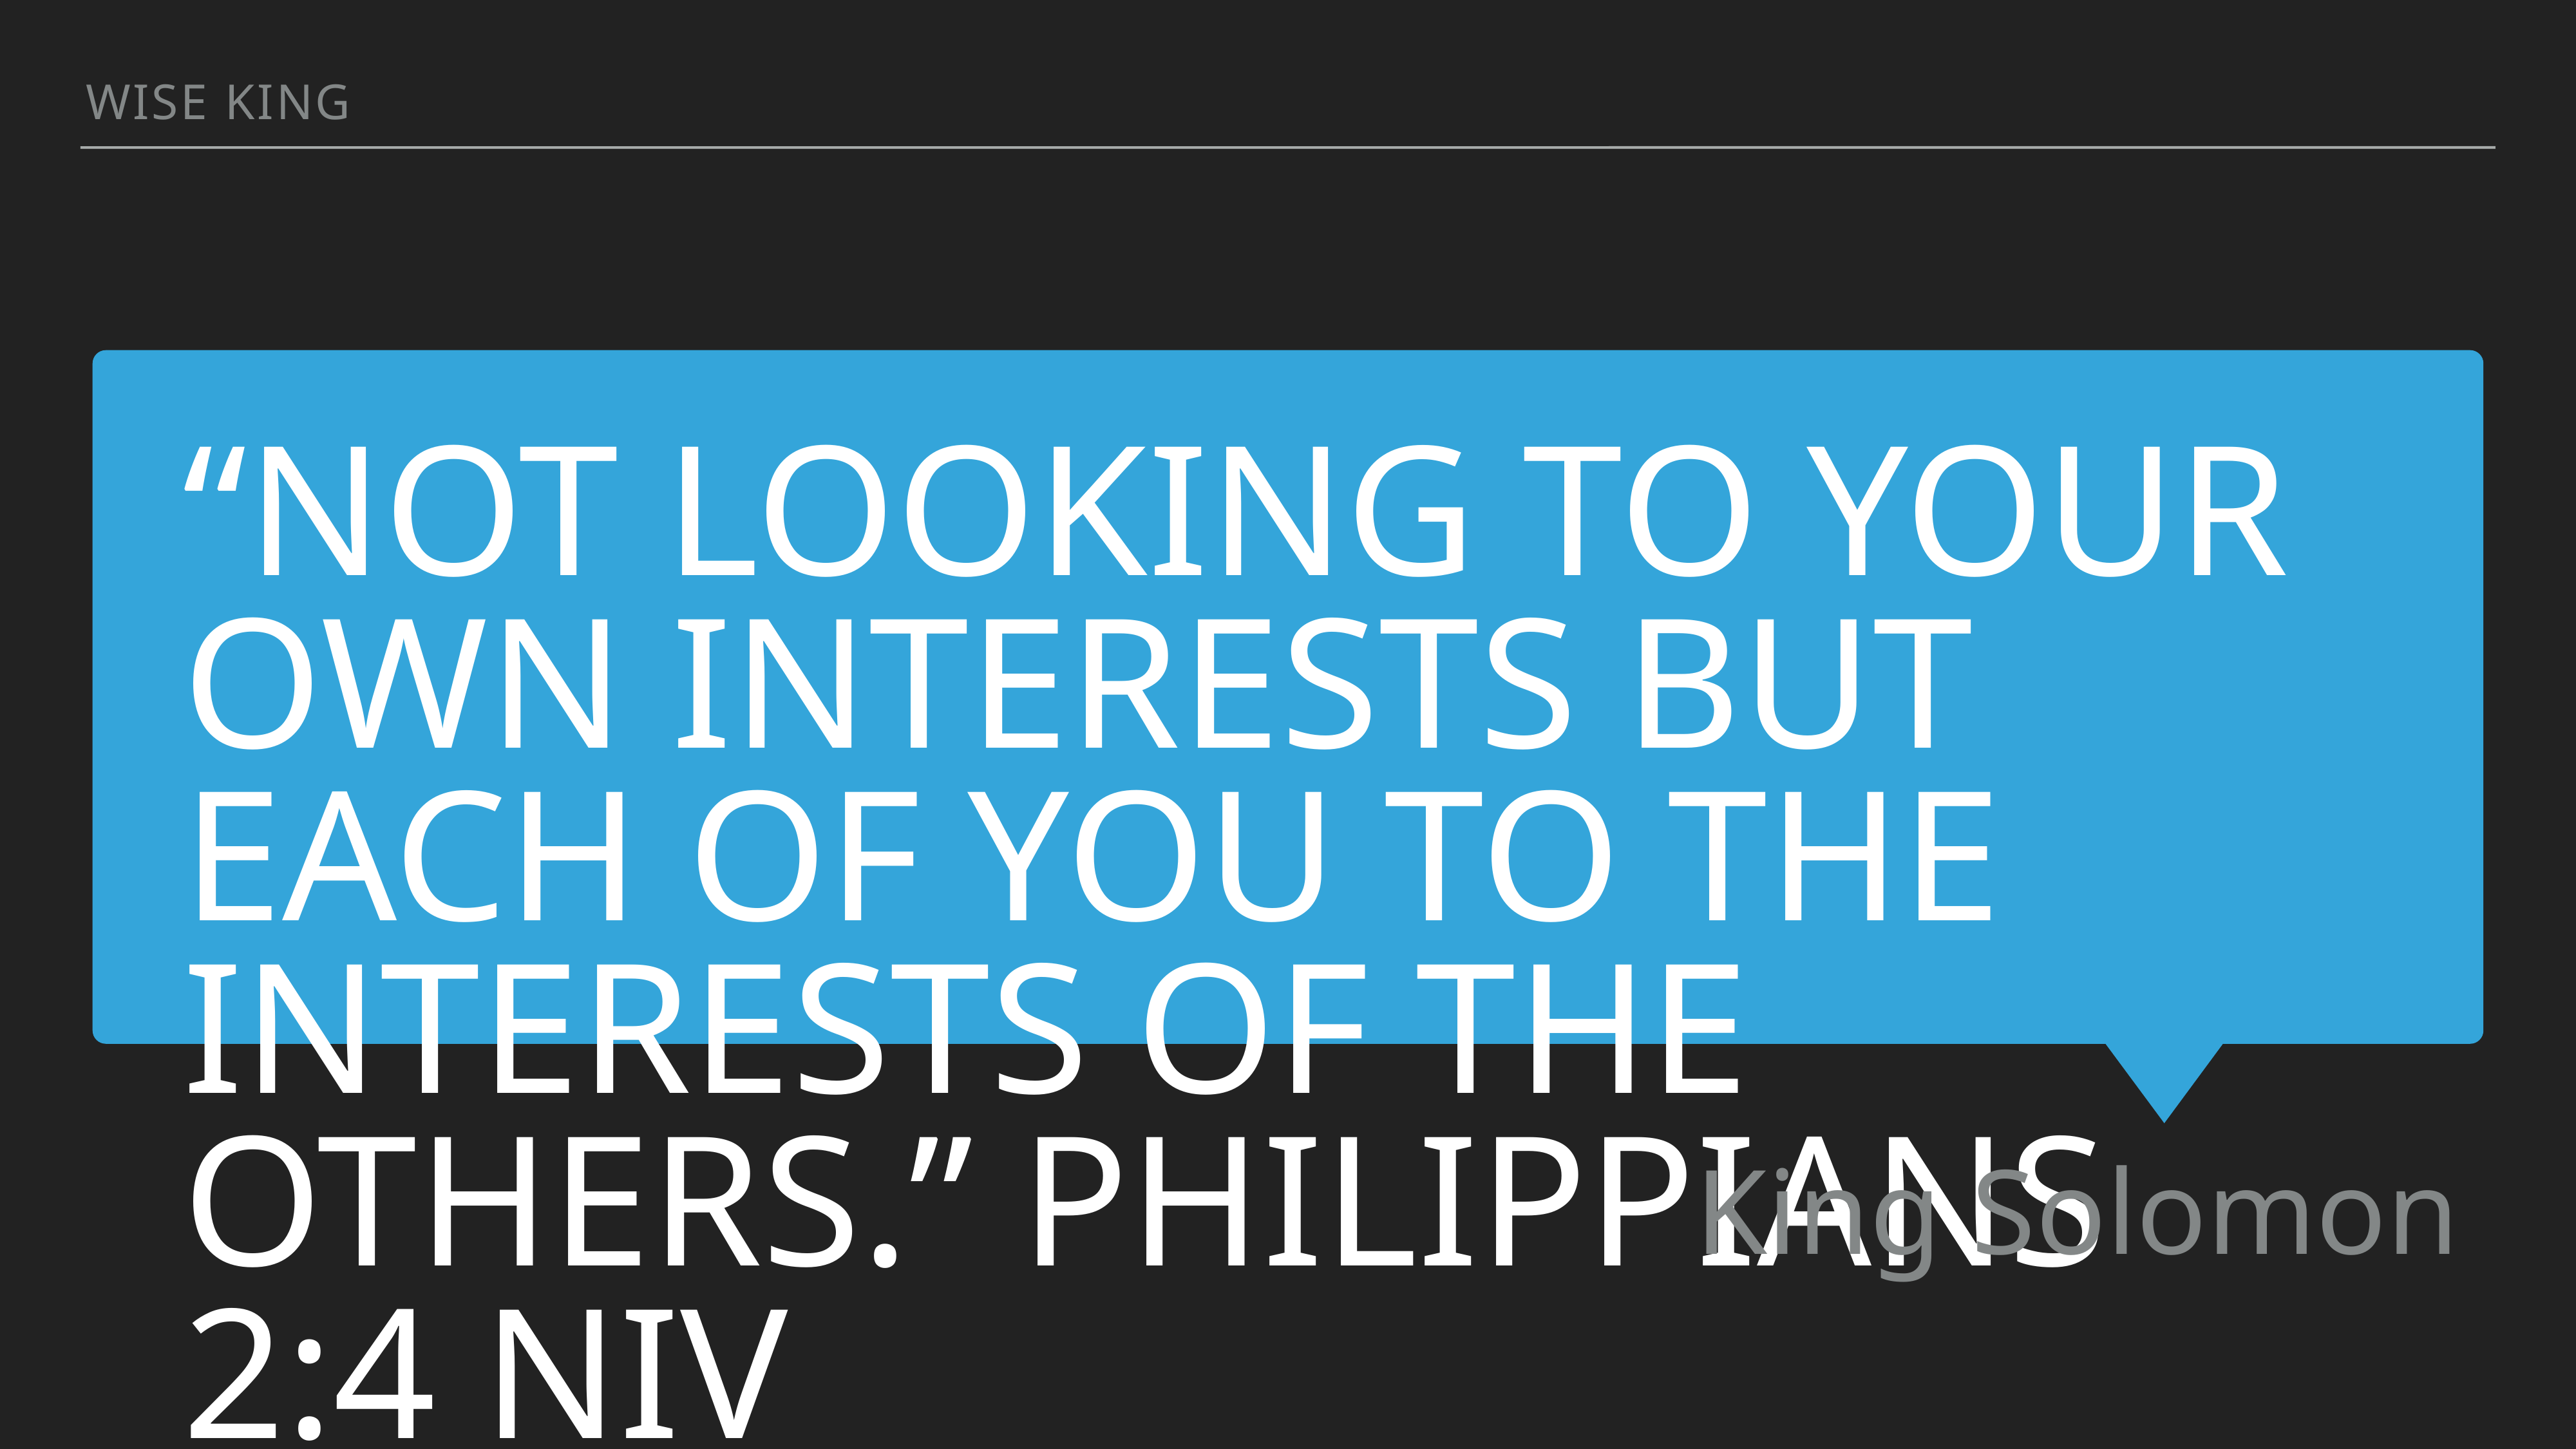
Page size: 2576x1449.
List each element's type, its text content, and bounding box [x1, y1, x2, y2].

list Wise king [80, 66, 2295, 135]
list King Solomon [80, 1157, 2496, 1285]
list “not looking to your own interests but each of you to the interests of the others.” Philippians 2:4 NIV [176, 431, 2402, 983]
